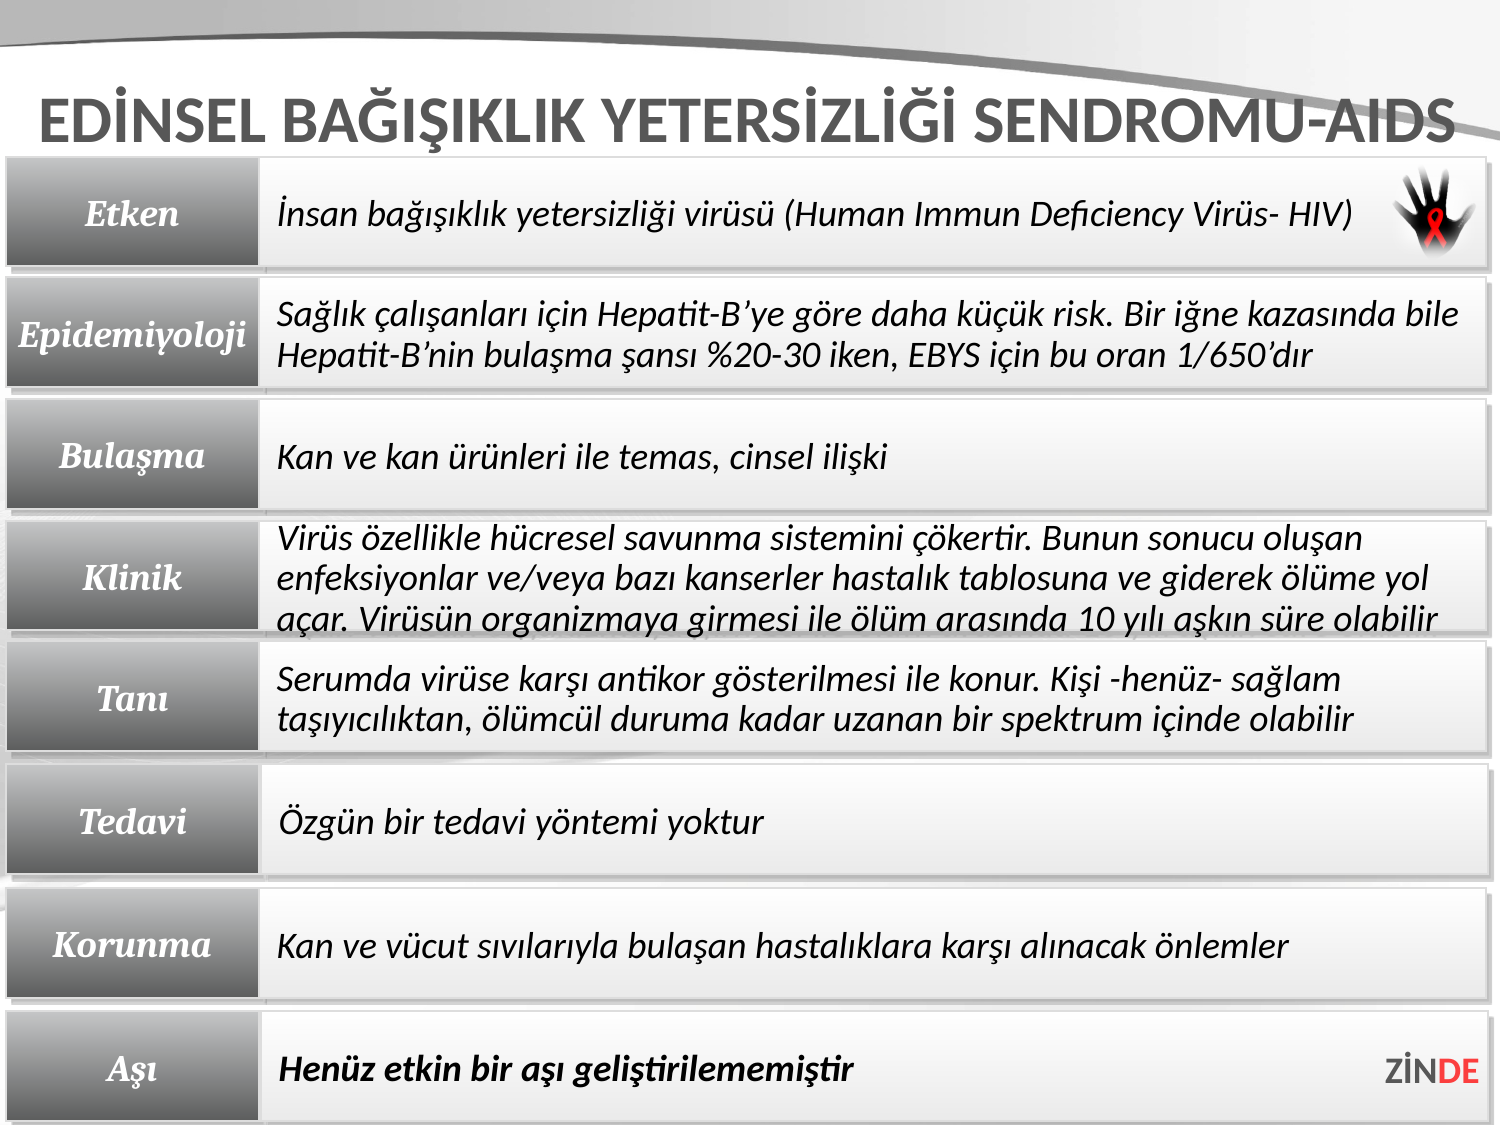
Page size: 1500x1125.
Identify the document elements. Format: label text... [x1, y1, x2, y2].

text_box Tedavi [5, 764, 259, 874]
text_box Etken [5, 157, 258, 267]
text_box Serumda virüse karşı antikor gösterilmesi ile konur. Kişi -henüz- sağlam taşıyıcılıktan, ölümcül duruma kadar uzanan bir spektrum içinde olabilir [258, 641, 1486, 751]
text_box Epidemiyoloji [5, 277, 258, 387]
text_box EDİNSEL BAĞIŞIKLIK YETERSİZLİĞİ SENDROMU-AIDS [38, 67, 1485, 174]
picture [0, 0, 1500, 1125]
text_box Korunma [5, 888, 258, 998]
text_box Virüs özellikle hücresel savunma sistemini çökertir. Bunun sonucu oluşan enfeksiyonlar ve/veya bazı kanserler hastalık tablosuna ve giderek ölüme yol açar. Virüsün organizmaya girmesi ile ölüm arasında 10 yılı aşkın süre olabilir [258, 521, 1486, 631]
text_box Sağlık çalışanları için Hepatit-B’ye göre daha küçük risk. Bir iğne kazasında bile Hepatit-B’nin bulaşma şansı %20-30 iken, EBYS için bu oran 1/650’dır [258, 277, 1486, 387]
text_box Bulaşma [5, 399, 258, 509]
text_box Klinik [5, 521, 258, 631]
text_box İnsan bağışıklık yetersizliği virüsü (Human Immun Deficiency Virüs- HIV) [258, 174, 1382, 267]
text_box Henüz etkin bir aşı geliştirilememiştir [261, 1011, 1488, 1121]
text_box Kan ve kan ürünleri ile temas, cinsel ilişki [258, 399, 1486, 509]
text_box Kan ve vücut sıvılarıyla bulaşan hastalıklara karşı alınacak önlemler [258, 888, 1486, 998]
text_box ZİNDE [1371, 1046, 1480, 1125]
text_box Tanı [5, 641, 258, 751]
text_box Aşı [5, 1011, 259, 1121]
text_box Özgün bir tedavi yöntemi yoktur [261, 764, 1488, 874]
